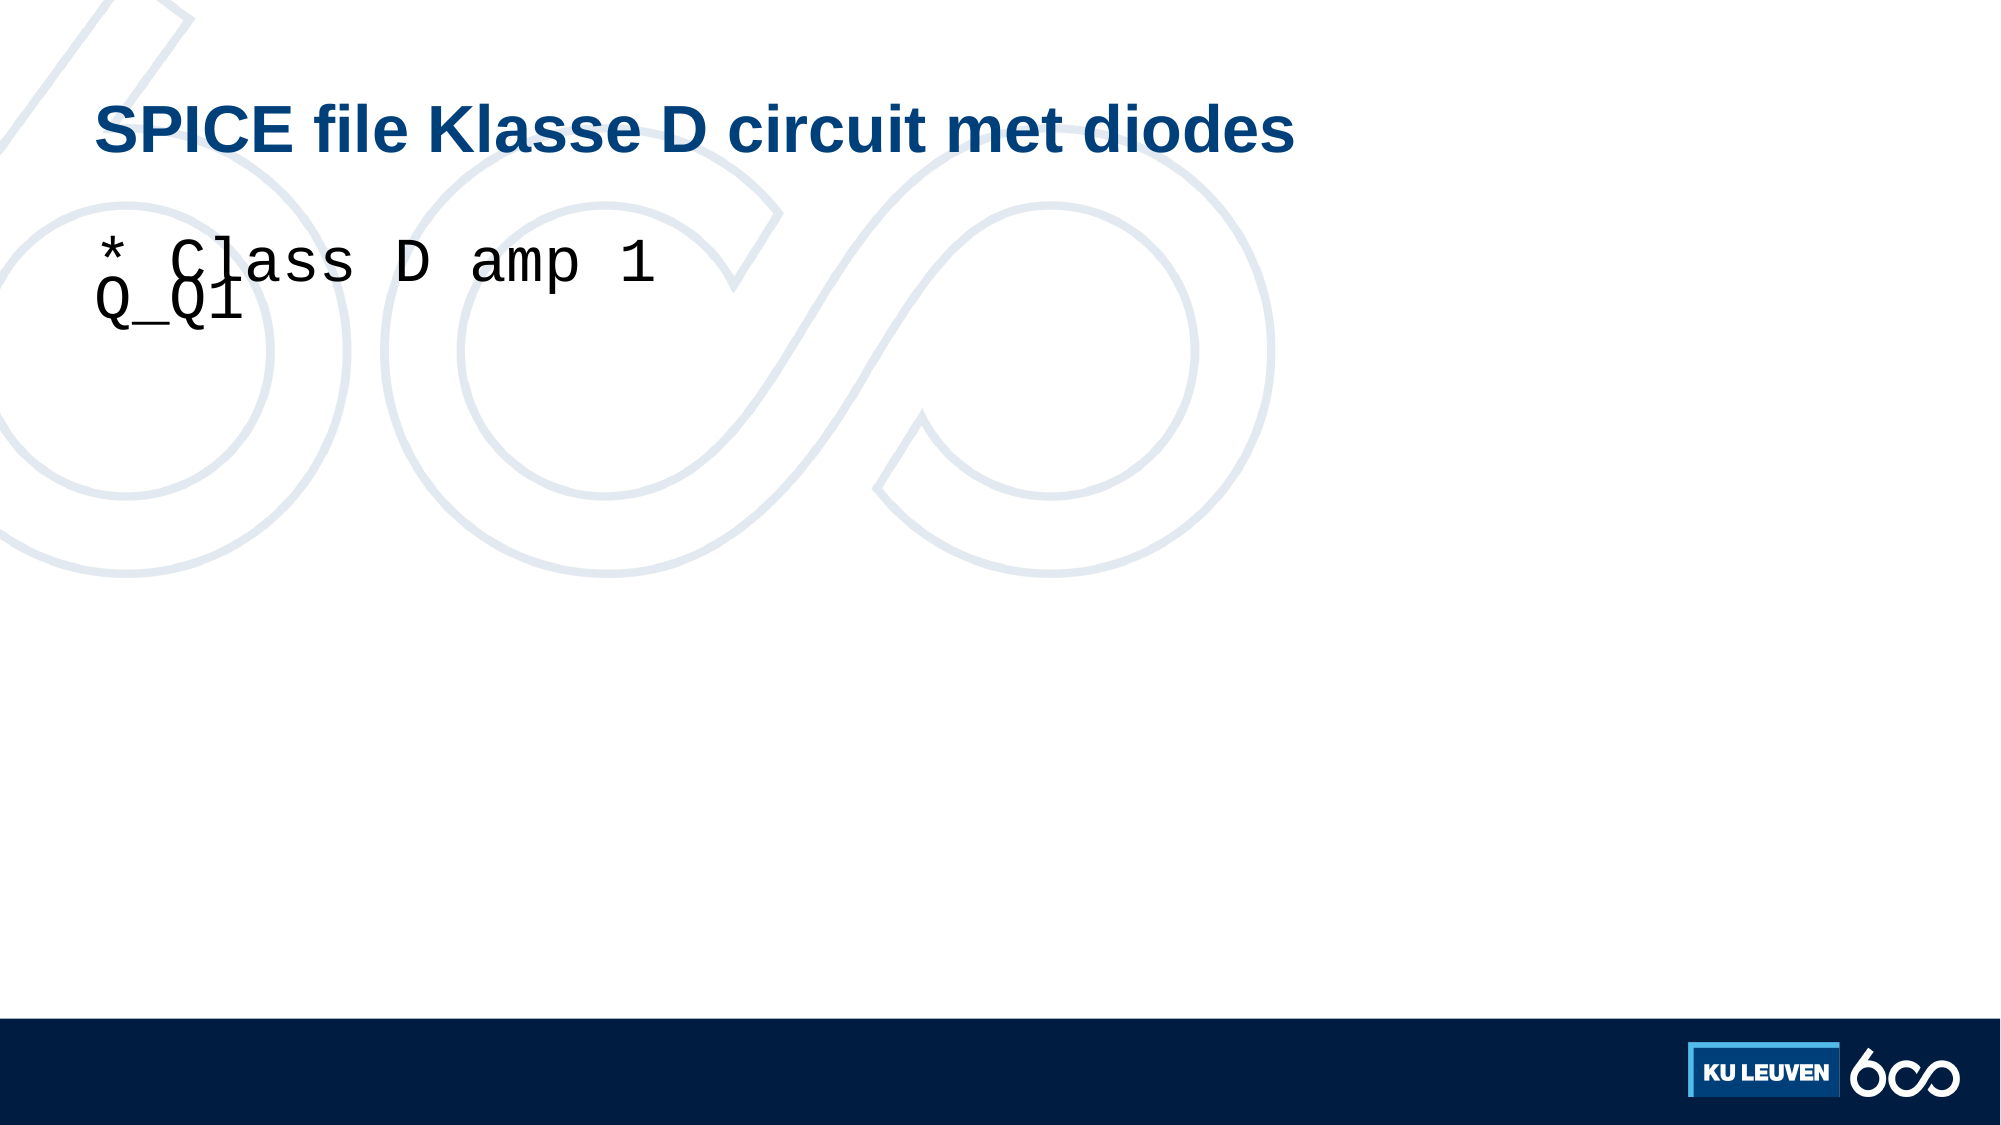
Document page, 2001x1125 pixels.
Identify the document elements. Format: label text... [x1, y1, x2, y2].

list * Class D amp 1 Q_Q1 [94, 277, 1900, 993]
title SPICE file Klasse D circuit met diodes [94, 94, 1900, 209]
picture [1688, 1042, 1960, 1097]
